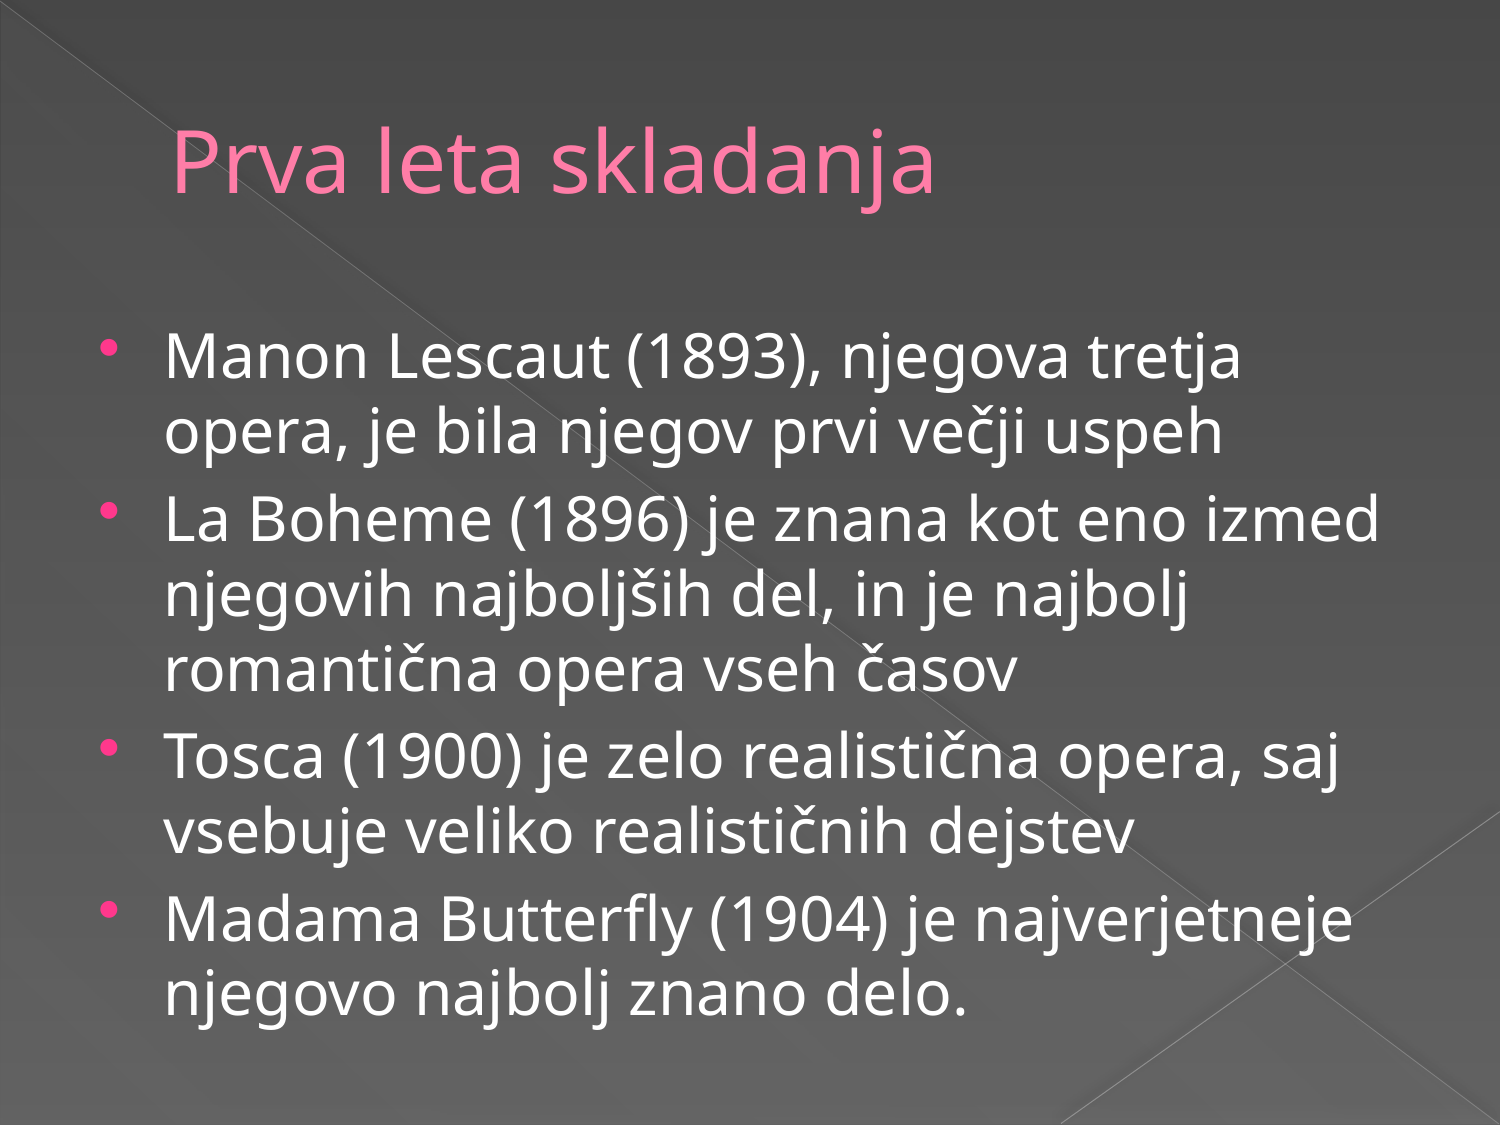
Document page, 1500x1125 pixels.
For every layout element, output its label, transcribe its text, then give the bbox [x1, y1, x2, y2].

list Manon Lescaut (1893), njegova tretja opera, je bila njegov prvi večji uspeh La Boheme (1896) je znana kot eno izmed njegovih najboljših del, in je najbolj romantična opera vseh časov Tosca (1900) je zelo realistična opera, saj vsebuje veliko realističnih dejstev Madama Butterfly (1904) je najverjetneje njegovo najbolj znano delo. [75, 308, 1425, 1059]
title Prva leta skladanja [75, 43, 1425, 274]
